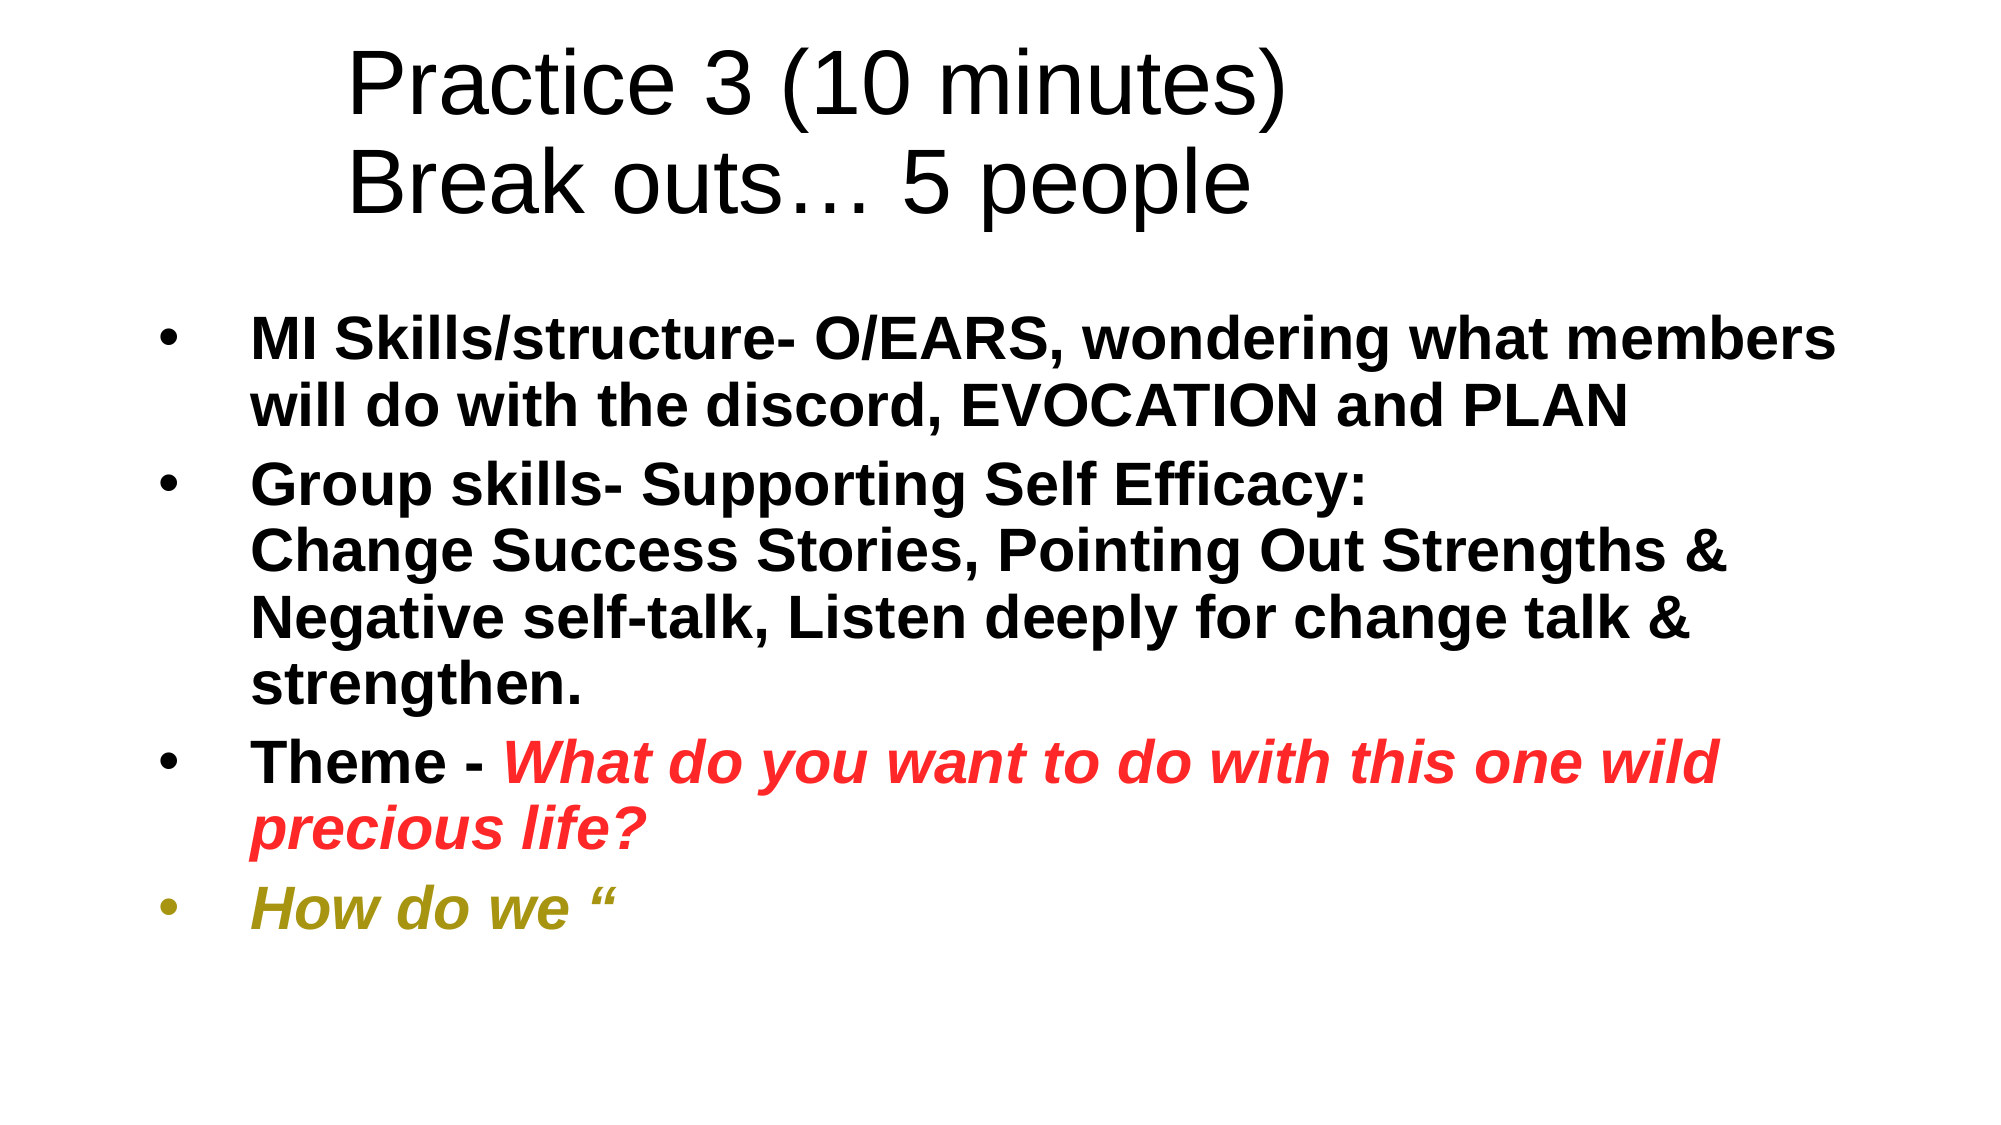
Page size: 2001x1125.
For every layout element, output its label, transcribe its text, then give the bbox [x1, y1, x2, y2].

list MI Skills/structure- O/EARS, wondering what members will do with the discord, EVOCATION and PLAN Group skills- Supporting Self Efficacy: Change Success Stories, Pointing Out Strengths & Negative self-talk, Listen deeply for change talk & strengthen. Theme - What do you want to do with this one wild precious life? How do we “SAY GOOD-BYE” [137, 299, 1863, 1014]
title Practice 3 (10 minutes) Break outs… 5 people [324, 10, 1675, 259]
